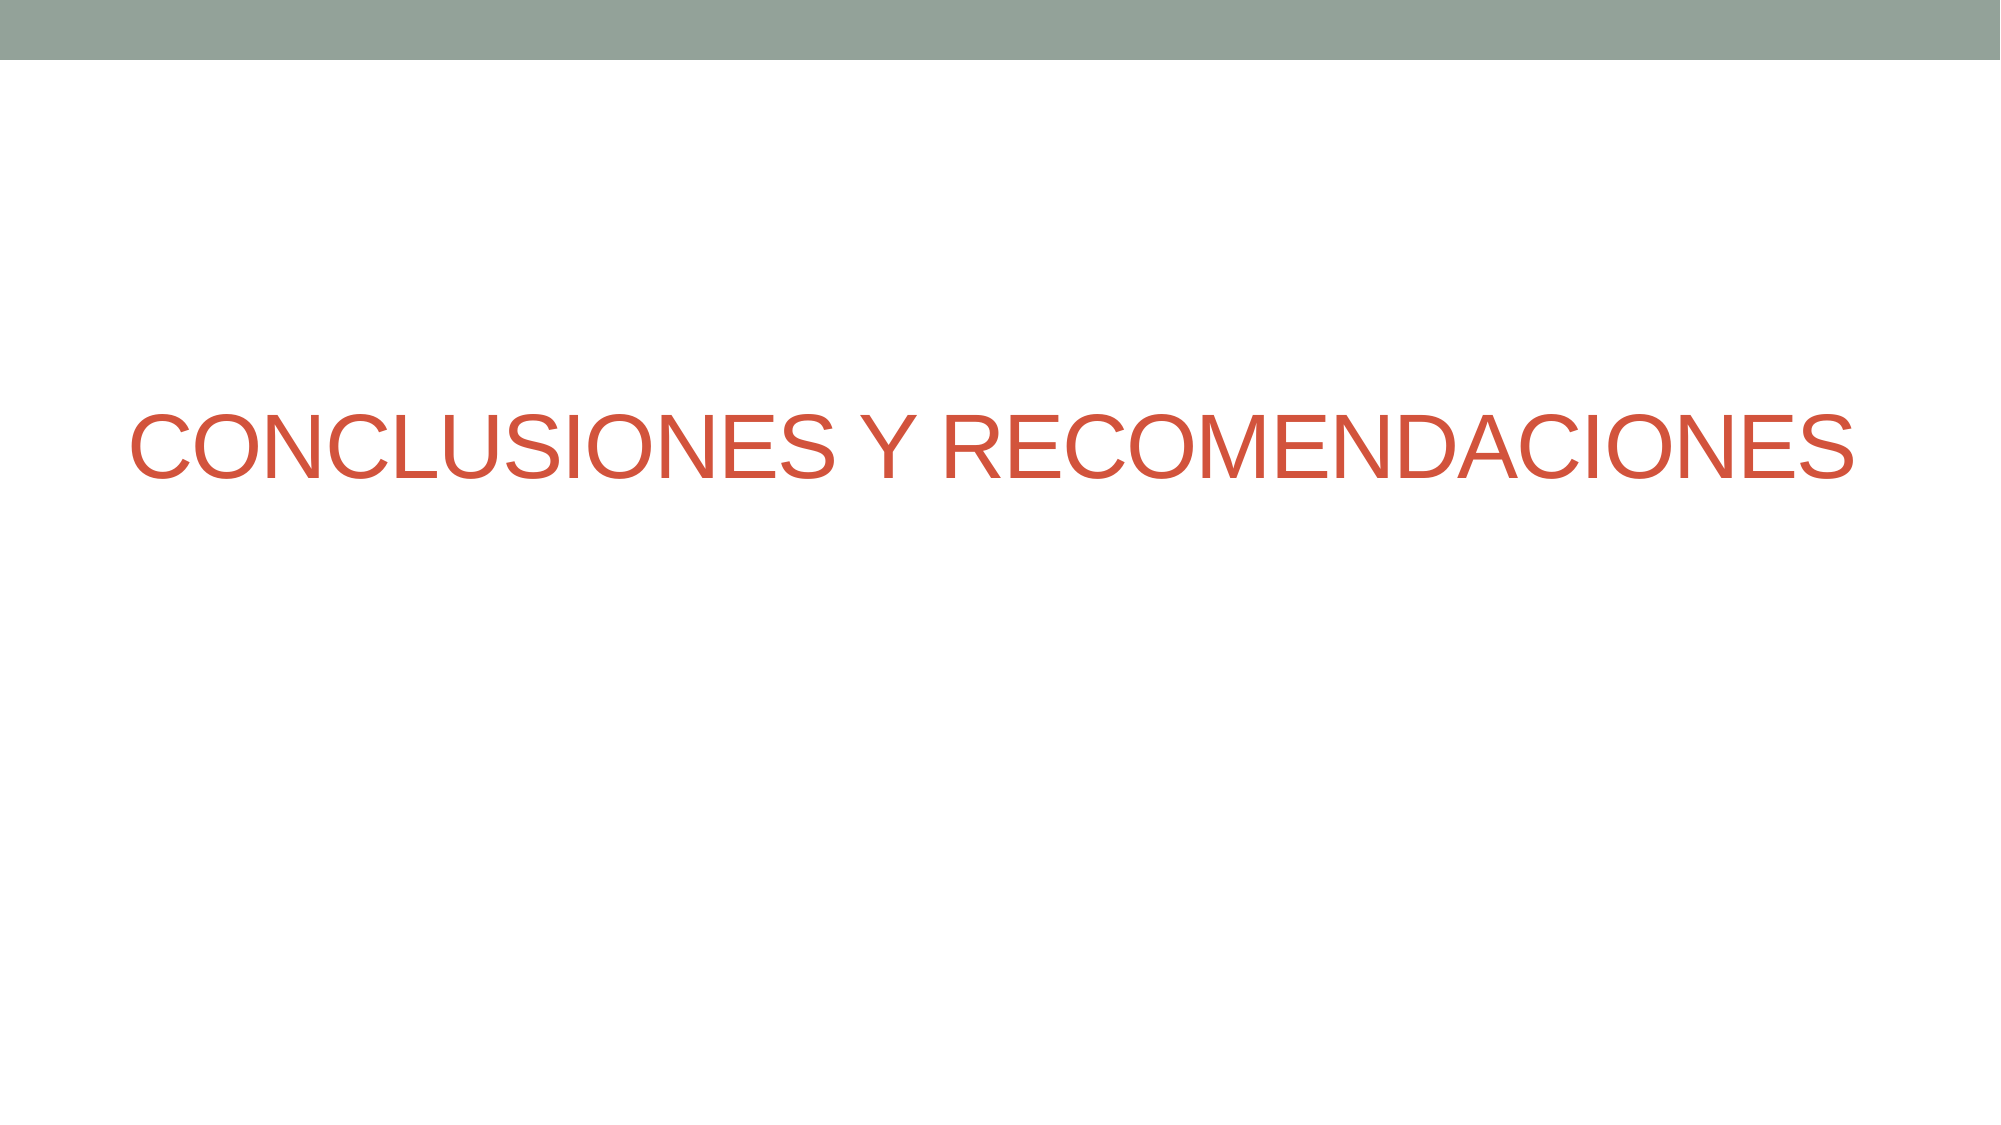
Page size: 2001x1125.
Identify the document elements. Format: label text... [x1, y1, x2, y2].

title CONCLUSIONES Y RECOMENDACIONES [112, 361, 1913, 524]
